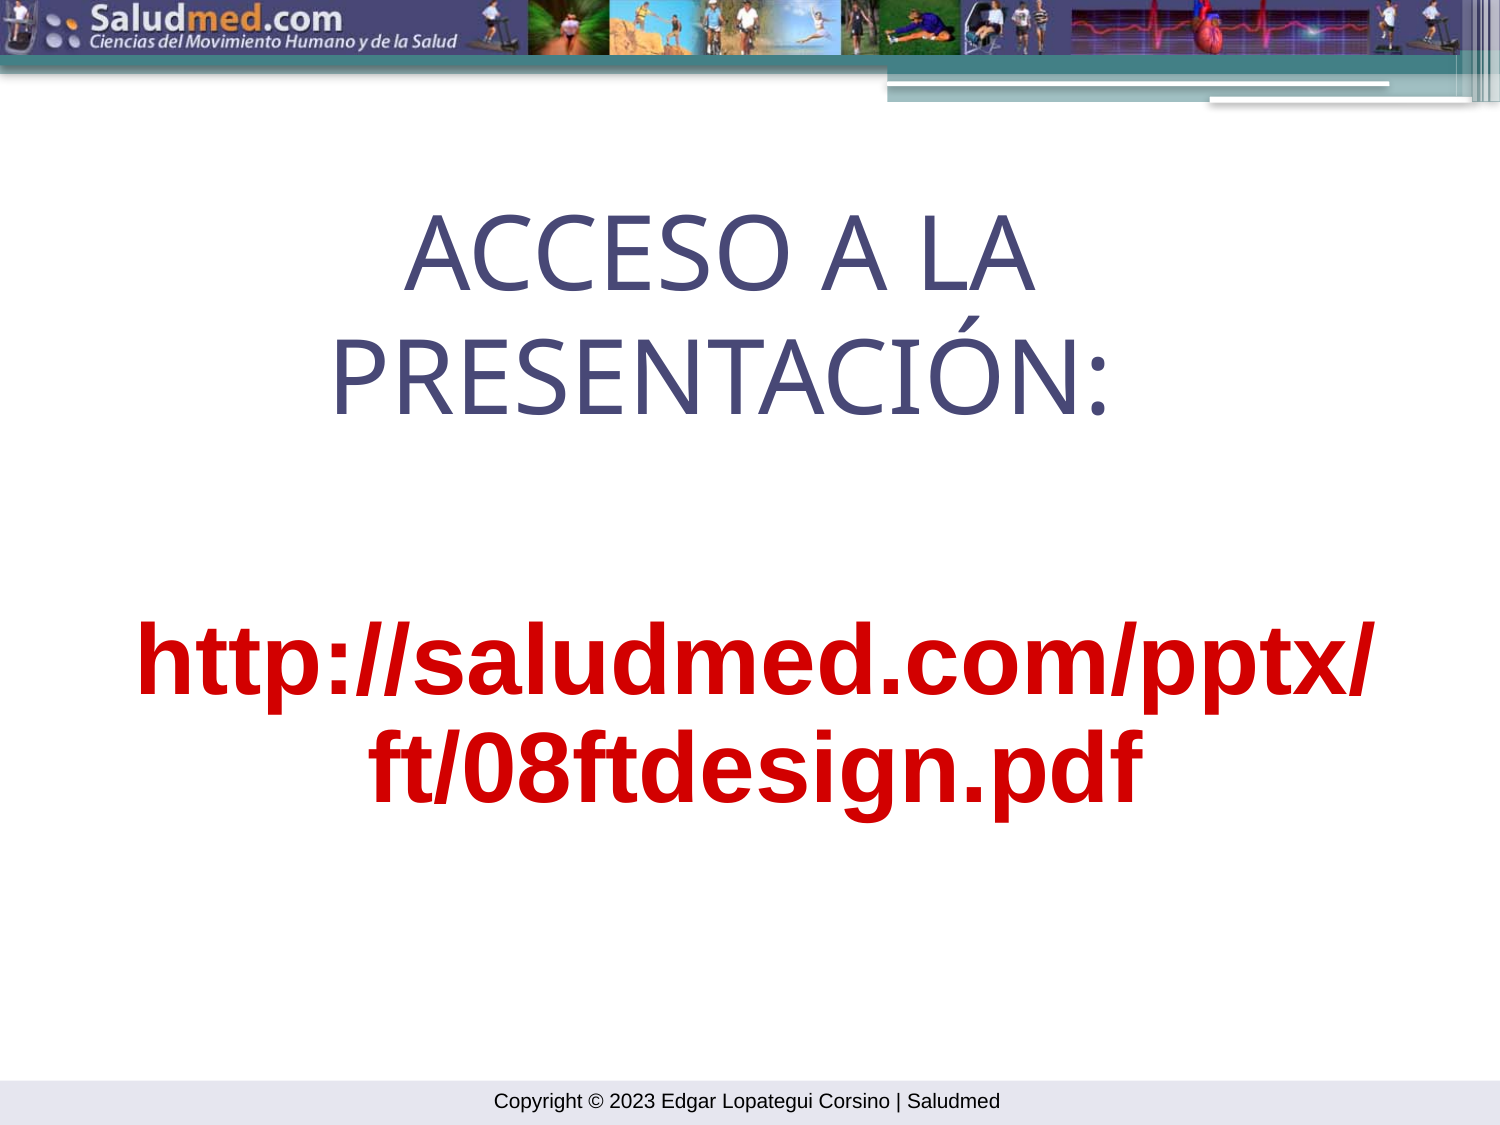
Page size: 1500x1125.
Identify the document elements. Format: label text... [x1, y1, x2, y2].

picture [0, 0, 1460, 55]
text_box ACCESO A LA PRESENTACIÓN: [41, 165, 1400, 457]
text_box http://saludmed.com/pptx/ ft/08ftdesign.pdf [5, 600, 1500, 832]
